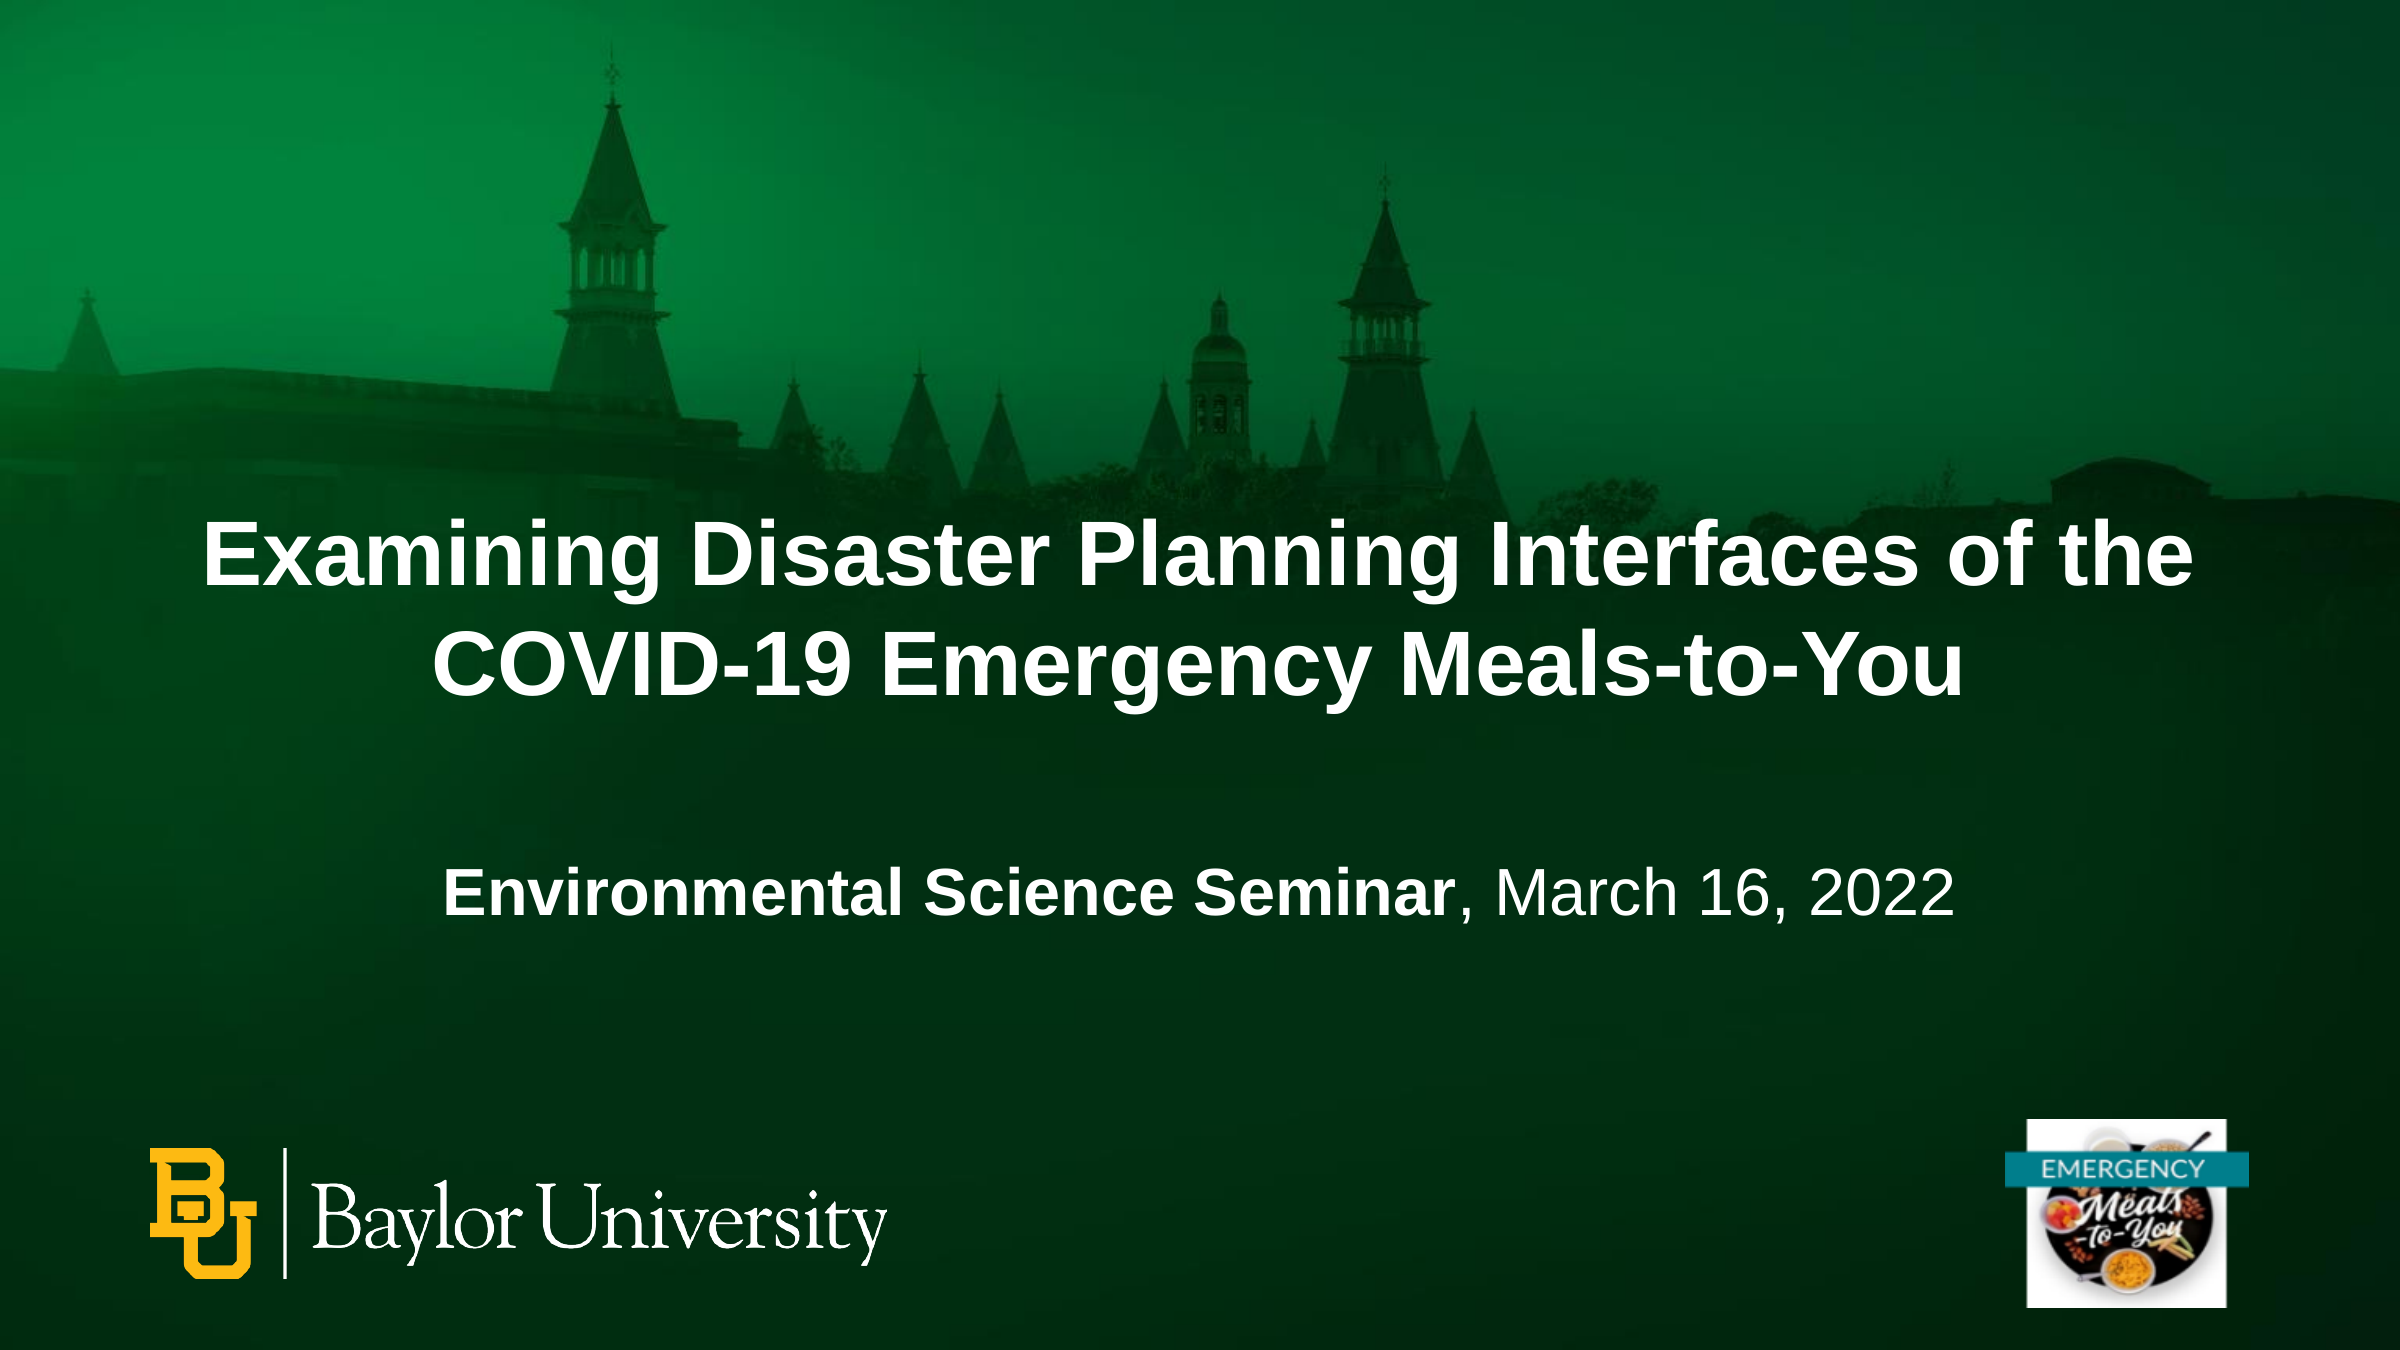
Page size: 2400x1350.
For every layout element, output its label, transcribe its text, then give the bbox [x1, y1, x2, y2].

picture [0, 0, 2400, 1350]
text_box Examining Disaster Planning Interfaces of the COVID-19 Emergency Meals-to-You Environmental Science Seminar, March 16, 2022 [51, 486, 2349, 937]
